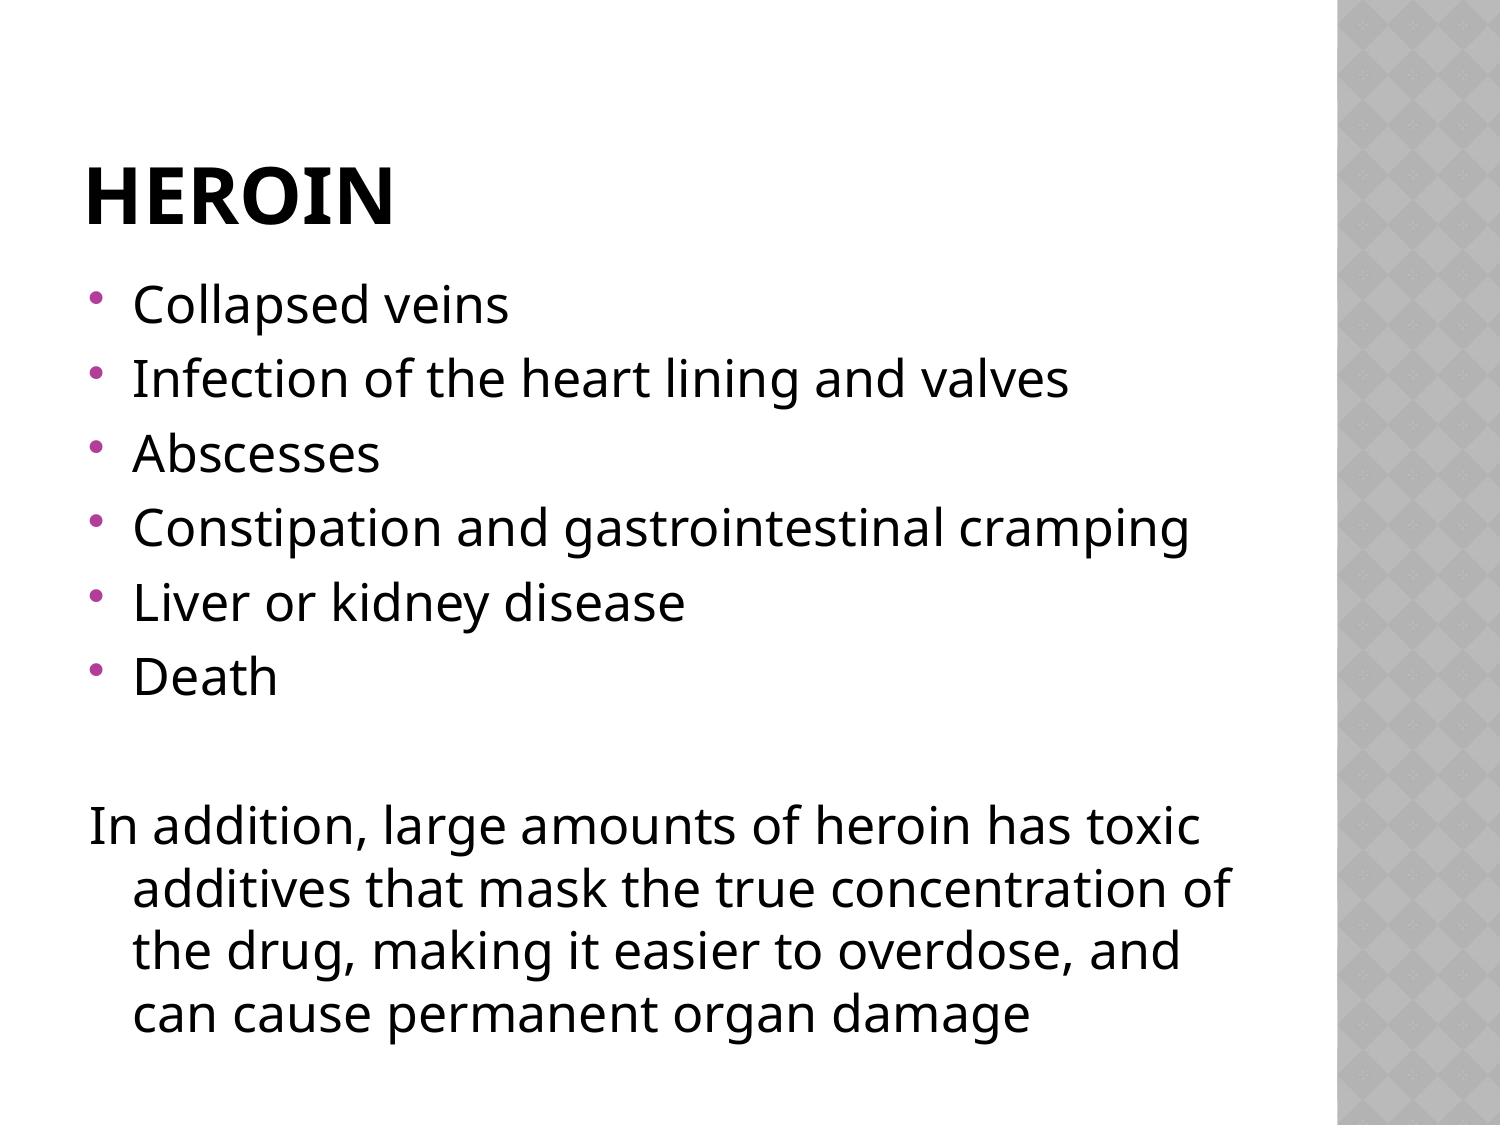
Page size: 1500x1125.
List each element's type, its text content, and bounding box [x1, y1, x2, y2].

title heroin [75, 52, 1263, 240]
list Collapsed veins Infection of the heart lining and valves Abscesses Constipation and gastrointestinal cramping Liver or kidney disease Death In addition, large amounts of heroin has toxic additives that mask the true concentration of the drug, making it easier to overdose, and can cause permanent organ damage [75, 264, 1263, 1059]
